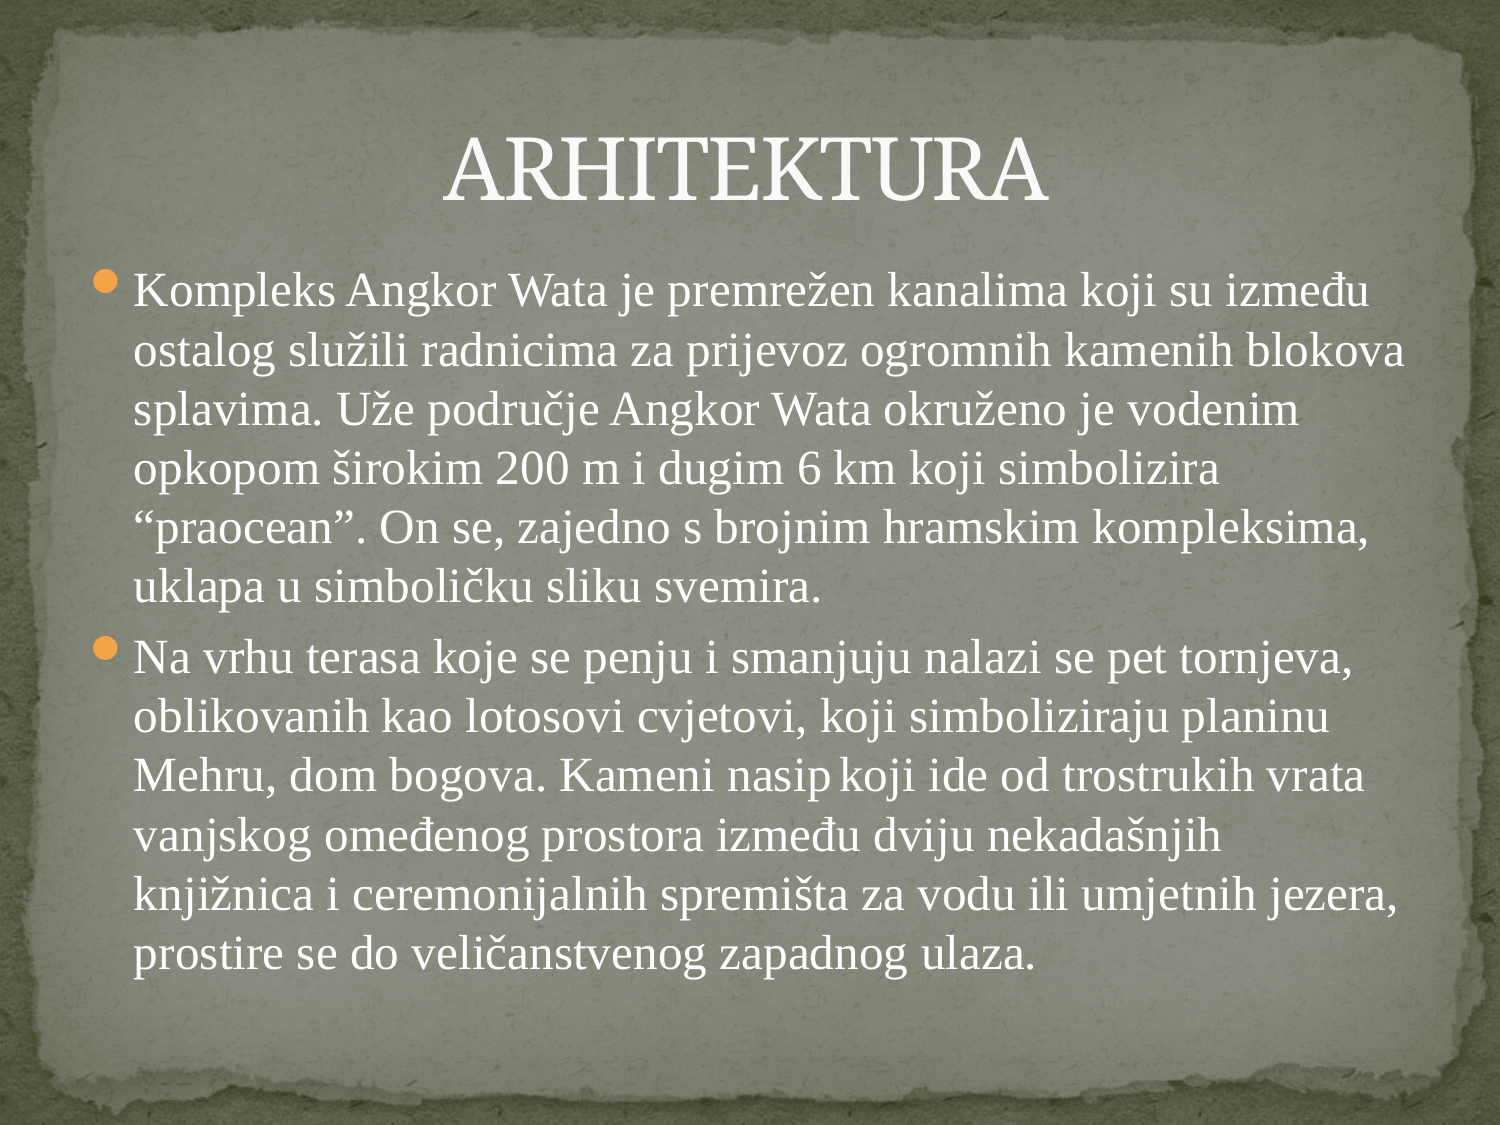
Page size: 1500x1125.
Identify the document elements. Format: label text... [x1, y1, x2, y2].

title ARHITEKTURA [74, 24, 1425, 225]
list Kompleks Angkor Wata je premrežen kanalima koji su između ostalog služili radnicima za prijevoz ogromnih kamenih blokova splavima. Uže područje Angkor Wata okruženo je vodenim opkopom širokim 200 m i dugim 6 km koji simbolizira “praocean”. On se, zajedno s brojnim hramskim kompleksima, uklapa u simboličku sliku svemira. Na vrhu terasa koje se penju i smanjuju nalazi se pet tornjeva, oblikovanih kao lotosovi cvjetovi, koji simboliziraju planinu Mehru, dom bogova. Kameni nasip koji ide od trostrukih vrata vanjskog omeđenog prostora između dviju nekadašnjih knjižnica i ceremonijalnih spremišta za vodu ili umjetnih jezera, prostire se do veličanstvenog zapadnog ulaza. [75, 249, 1425, 1000]
